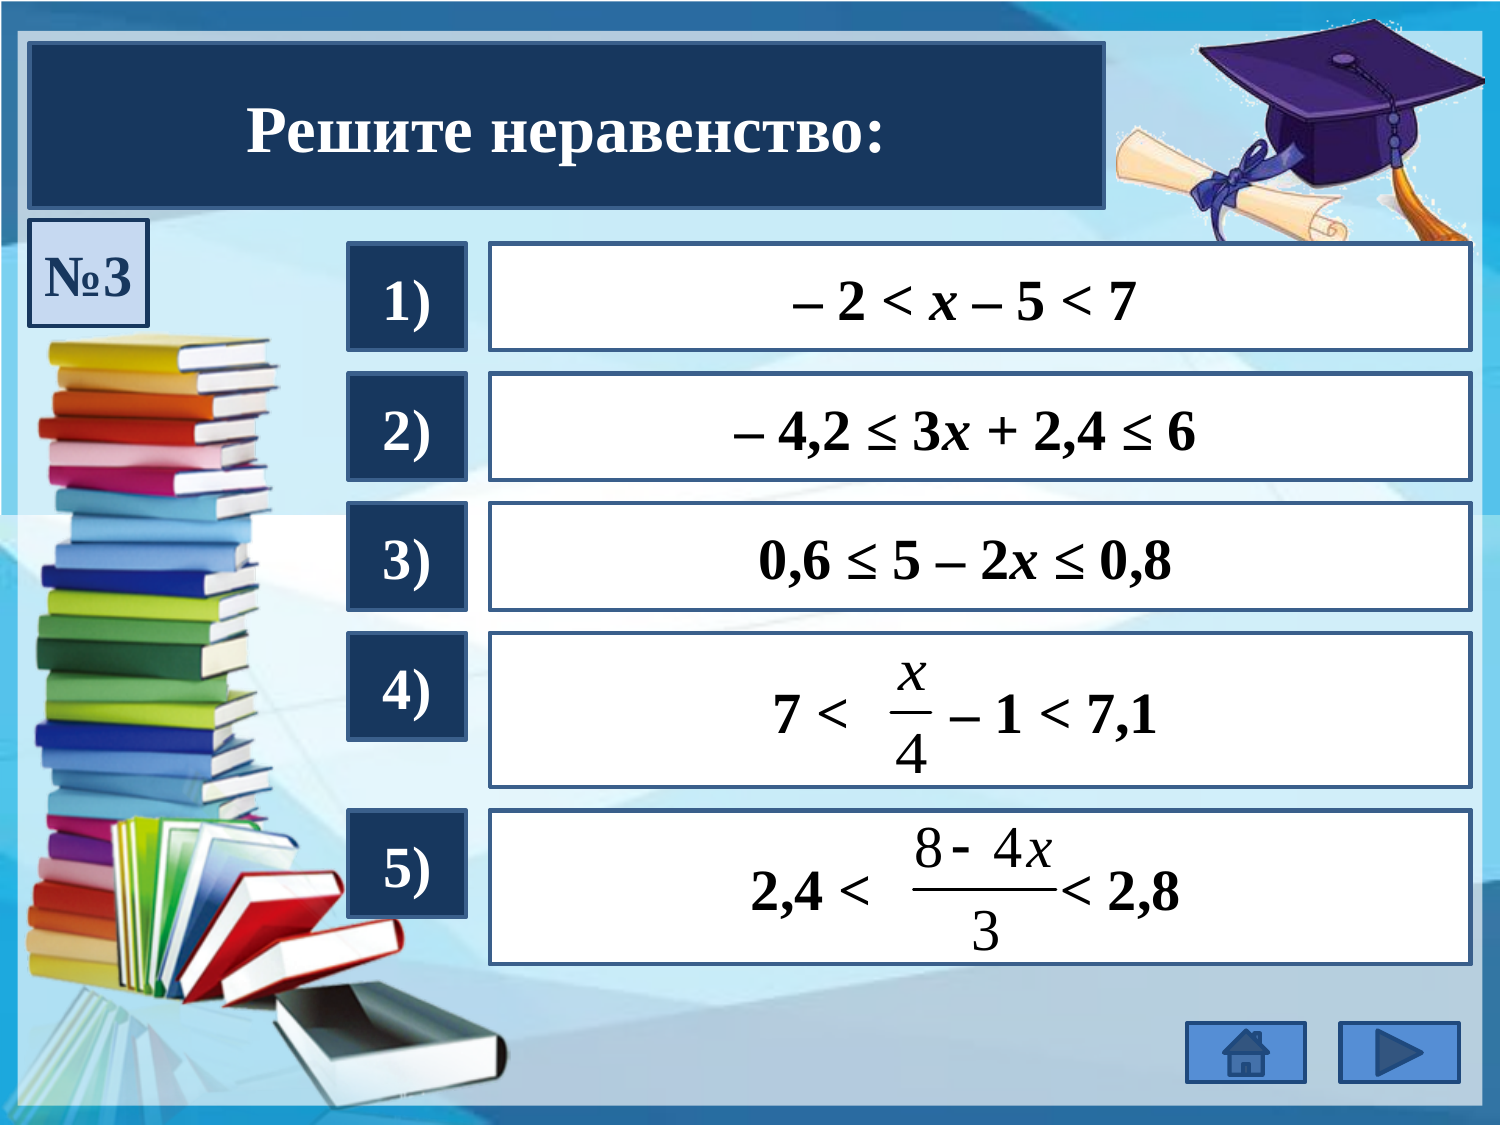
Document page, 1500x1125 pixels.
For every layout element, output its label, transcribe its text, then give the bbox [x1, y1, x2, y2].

text_box 2) [346, 371, 468, 482]
text_box №3 [27, 218, 150, 328]
picture [0, 2, 1500, 1125]
text_box [1185, 1021, 1307, 1084]
text_box [488, 371, 1473, 482]
text_box 5) [346, 808, 468, 919]
text_box [488, 241, 1473, 352]
text_box 1) [346, 241, 468, 352]
text_box [488, 631, 880, 789]
text_box Решите неравенство: [27, 41, 1106, 210]
text_box 4) [346, 631, 468, 742]
text_box [1338, 1021, 1461, 1084]
text_box [488, 501, 1473, 612]
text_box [903, 810, 1070, 965]
text_box [488, 808, 904, 966]
text_box [943, 631, 1473, 789]
text_box [1068, 808, 1473, 966]
text_box 3) [346, 501, 468, 612]
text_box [879, 633, 946, 788]
